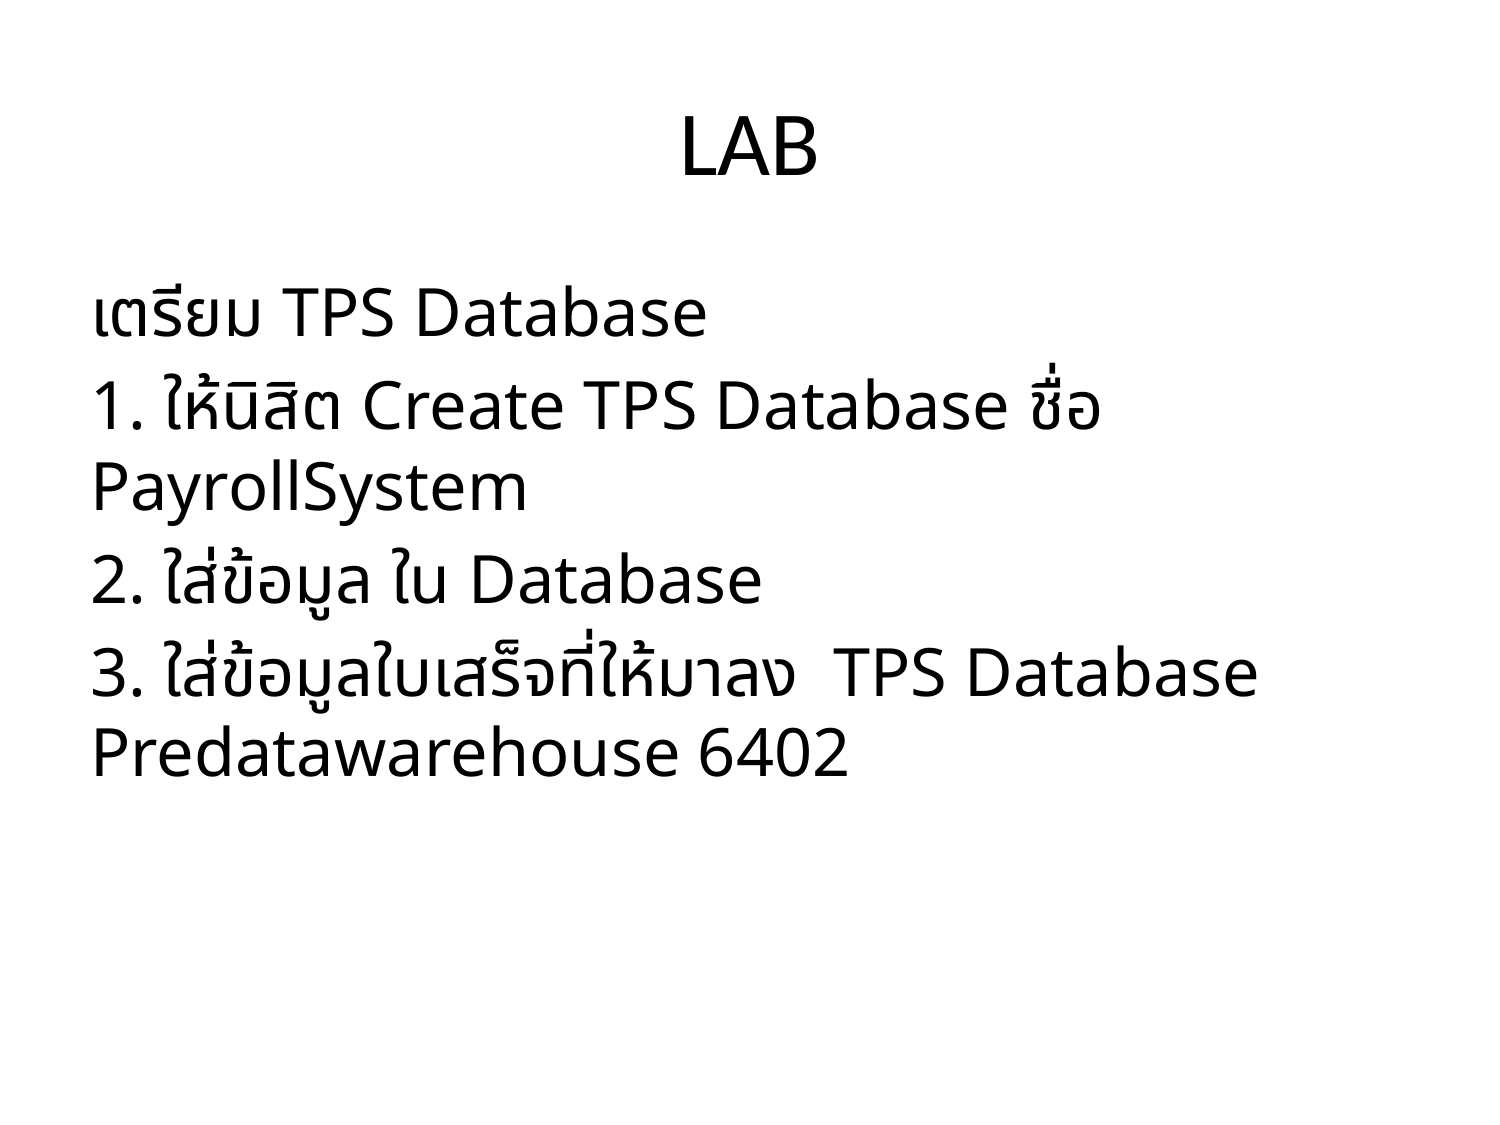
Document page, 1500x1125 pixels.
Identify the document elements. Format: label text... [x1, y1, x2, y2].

title LAB [75, 45, 1425, 233]
list เตรียม TPS Database 1. ให้นิสิต Create TPS Database ชื่อ PayrollSystem 2. ใส่ข้อมูล ใน Database 3. ใส่ข้อมูลใบเสร็จที่ให้มาลง TPS Database Predatawarehouse 6402 [75, 262, 1425, 963]
